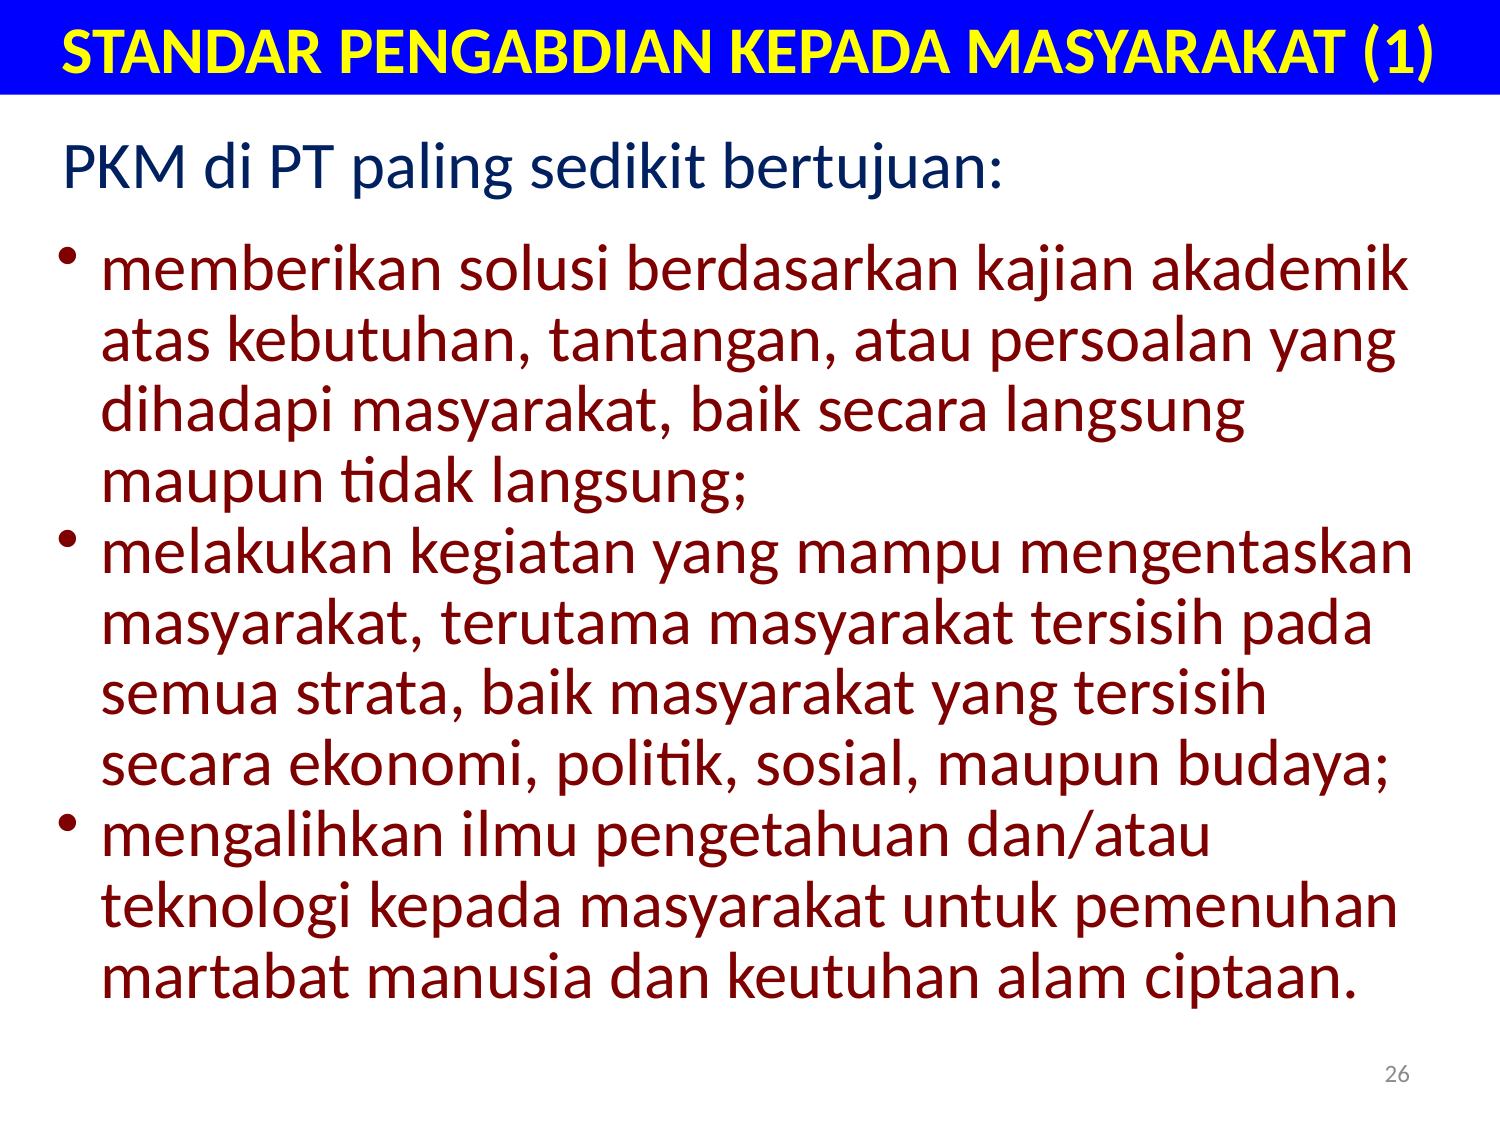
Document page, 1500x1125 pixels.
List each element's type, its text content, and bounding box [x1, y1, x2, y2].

text_box STANDAR PENGABDIAN KEPADA MASYARAKAT (1) [0, 0, 1500, 95]
slide_number 26 [1074, 1042, 1425, 1103]
text_box memberikan solusi berdasarkan kajian akademik atas kebutuhan, tantangan, atau persoalan yang dihadapi masyarakat, baik secara langsung maupun tidak langsung; melakukan kegiatan yang mampu mengentaskan masyarakat, terutama masyarakat tersisih pada semua strata, baik masyarakat yang tersisih secara ekonomi, politik, sosial, maupun budaya; mengalihkan ilmu pengetahuan dan/atau teknologi kepada masyarakat untuk pemenuhan martabat manusia dan keutuhan alam ciptaan. [41, 225, 1453, 1019]
text_box PKM di PT paling sedikit bertujuan: [47, 114, 1412, 209]
